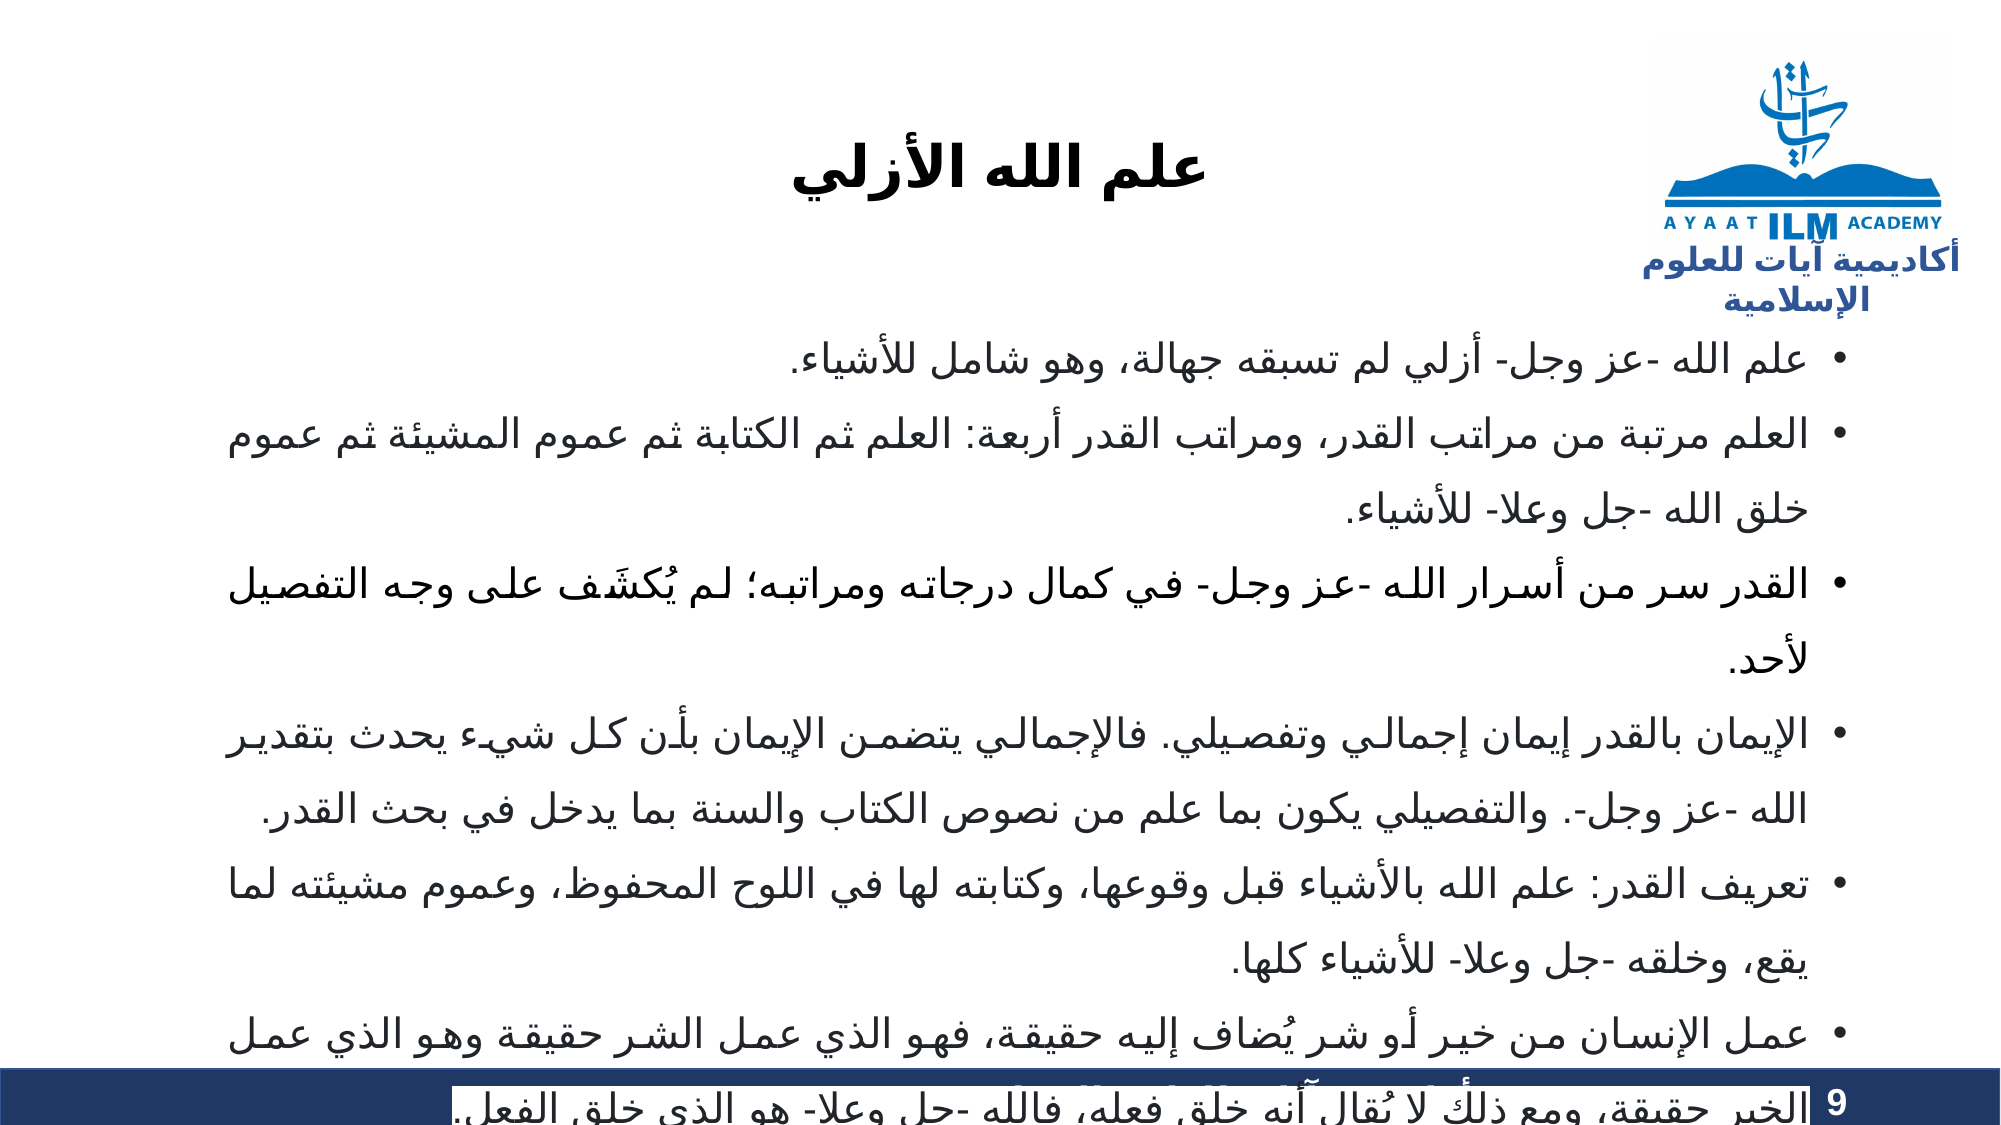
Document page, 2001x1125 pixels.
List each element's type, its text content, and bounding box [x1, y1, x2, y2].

slide_number 9 [1412, 1070, 1863, 1125]
title علم الله الأزلي [137, 59, 1863, 278]
picture [1651, 37, 1952, 257]
list علم الله -عز وجل- أزلي لم تسبقه جهالة، وهو شامل للأشياء. العلم مرتبة من مراتب القدر، ومراتب القدر أربعة: العلم ثم الكتابة ثم عموم المشيئة ثم عموم خلق الله -جل وعلا- للأشياء. القدر سر من أسرار الله -عز وجل- في كمال درجاته ومراتبه؛ لم يُكشَف على وجه التفصيل لأحد. الإيمان بالقدر إيمان إجمالي وتفصيلي. فالإجمالي يتضمن الإيمان بأن كل شيء يحدث بتقدير الله -عز وجل-. والتفصيلي يكون بما علم من نصوص الكتاب والسنة بما يدخل في بحث القدر. تعريف القدر: علم الله بالأشياء قبل وقوعها، وكتابته لها في اللوح المحفوظ، وعموم مشيئته لما يقع، وخلقه -جل وعلا- للأشياء كلها. عمل الإنسان من خير أو شر يُضاف إليه حقيقة، فهو الذي عمل الشر حقيقة وهو الذي عمل الخير حقيقة، ومع ذلك لا يُقال أنه خلق فعله، فالله -جل وعلا- هو الذي خلق الفعل. [137, 299, 1863, 1014]
